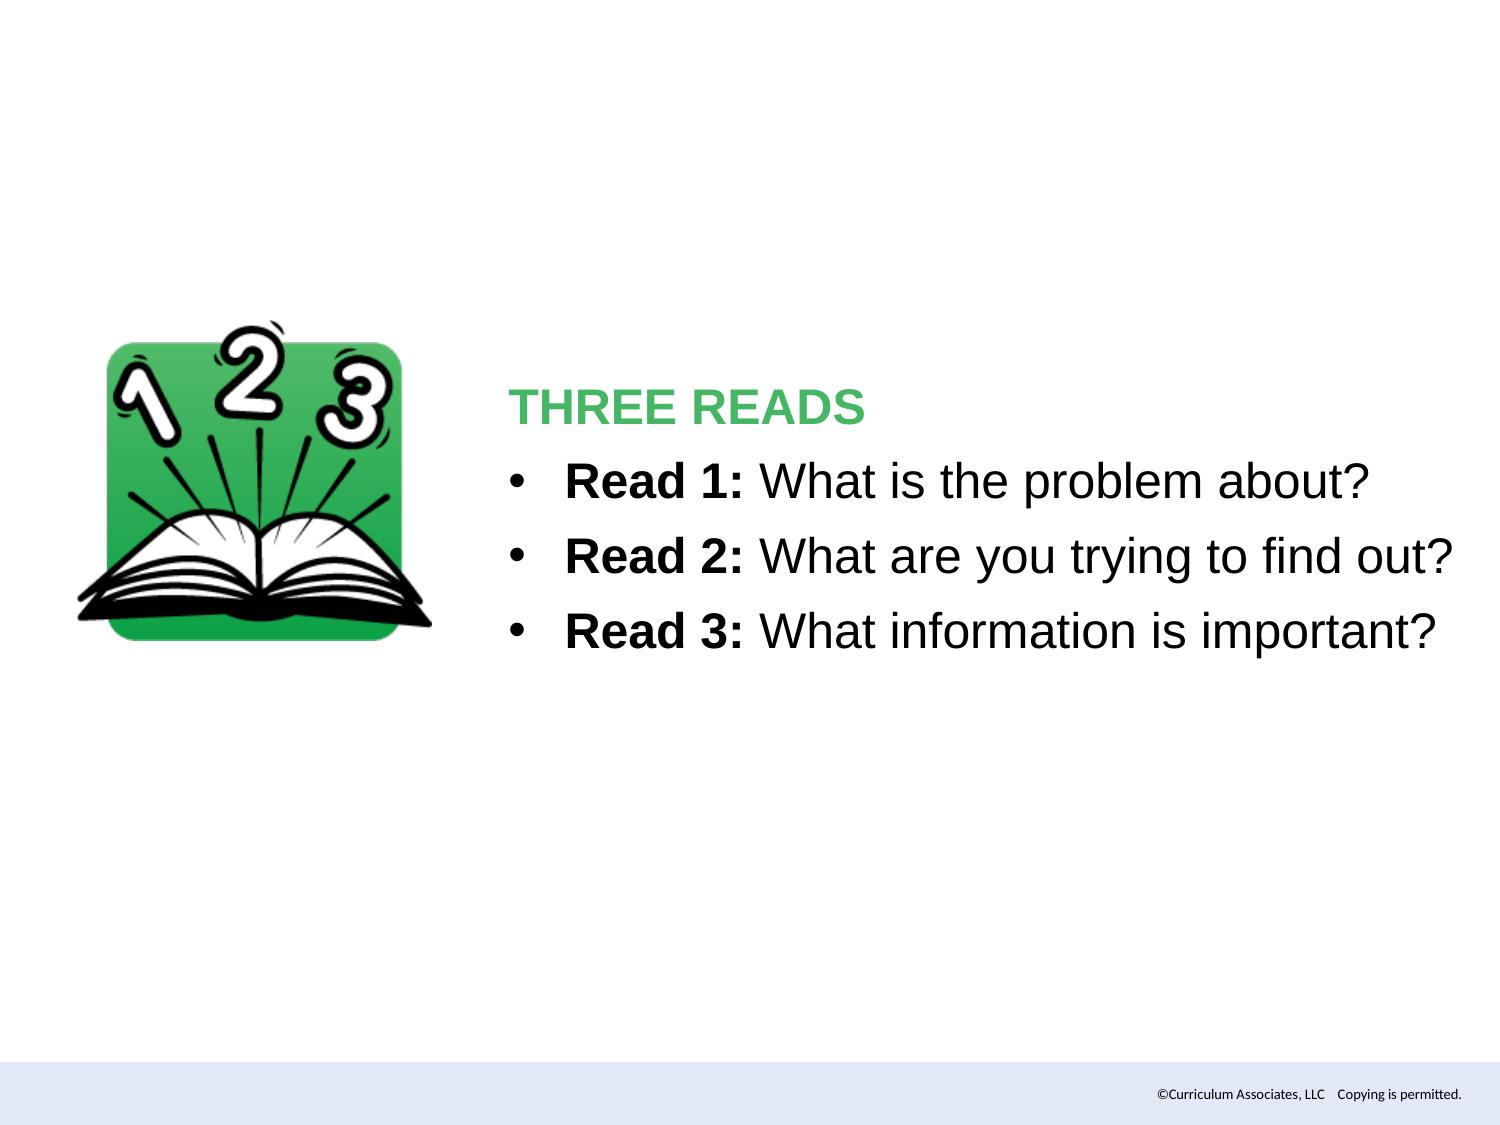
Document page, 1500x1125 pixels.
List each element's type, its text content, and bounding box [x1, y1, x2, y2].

list THREE READS Read 1: What is the problem about? Read 2: What are you trying to find out? Read 3: What information is important? [493, 397, 1481, 643]
picture [77, 320, 432, 641]
